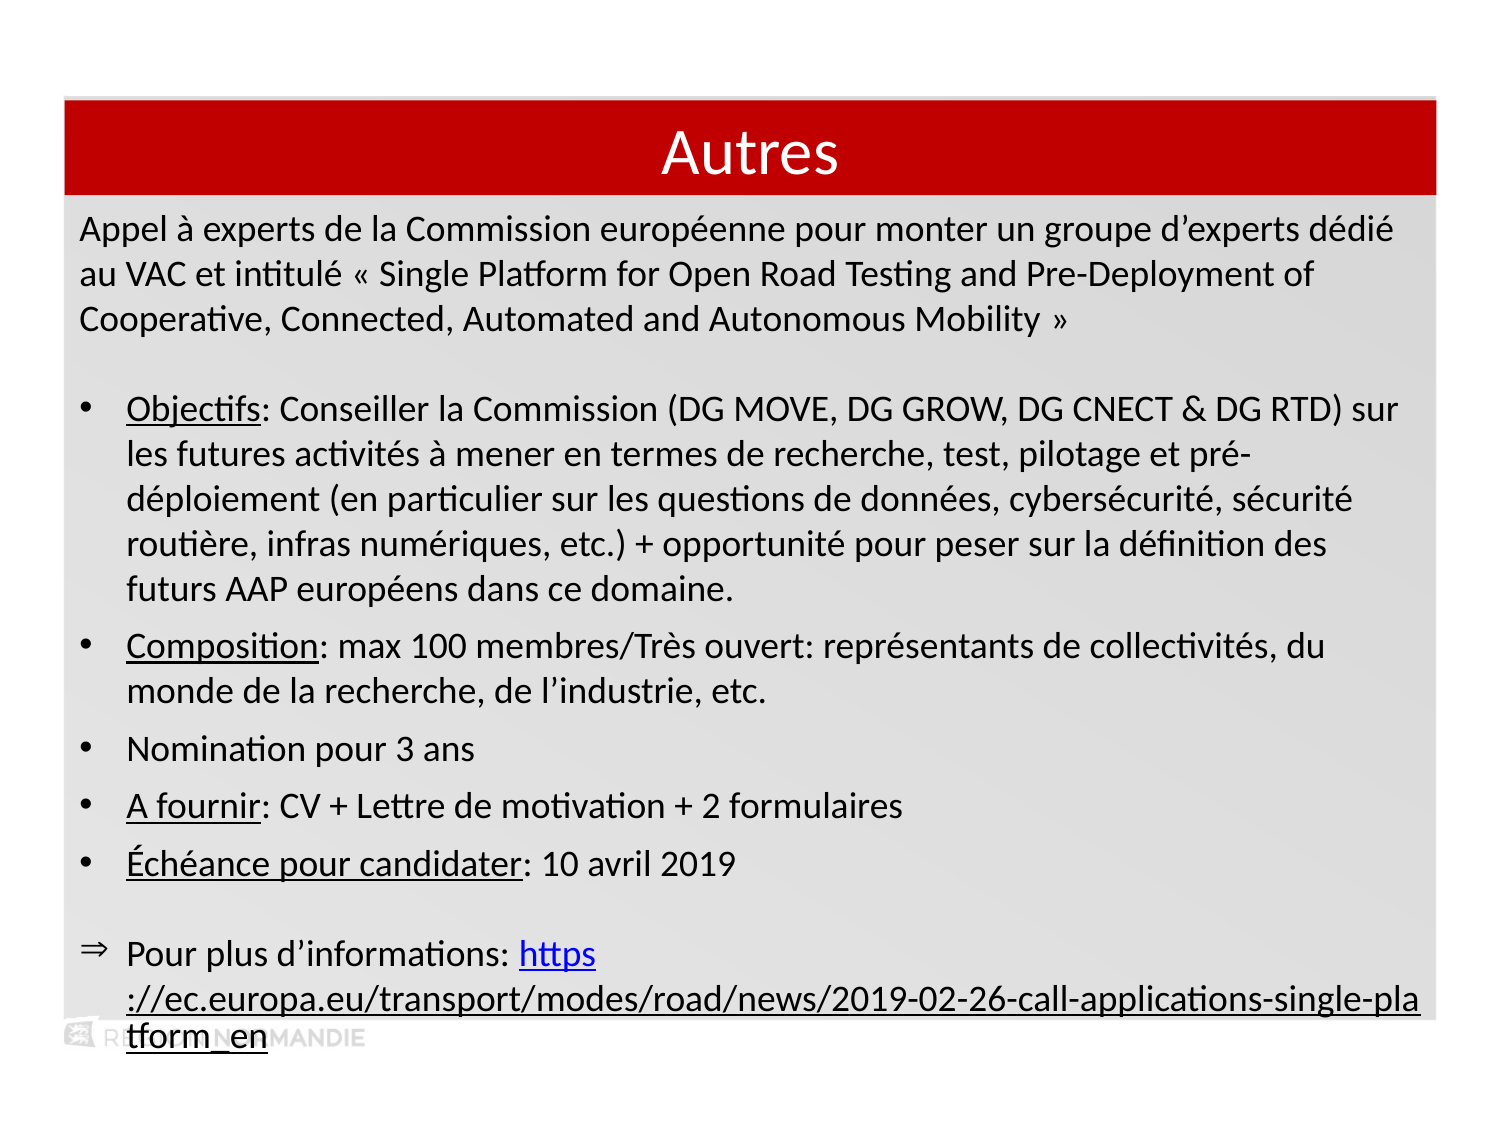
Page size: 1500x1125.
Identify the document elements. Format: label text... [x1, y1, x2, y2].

picture [0, 32, 1500, 1093]
text_box Appel à experts de la Commission européenne pour monter un groupe d’experts dédié au VAC et intitulé « Single Platform for Open Road Testing and Pre-Deployment of Cooperative, Connected, Automated and Autonomous Mobility » Objectifs: Conseiller la Commission (DG MOVE, DG GROW, DG CNECT & DG RTD) sur les futures activités à mener en termes de recherche, test, pilotage et pré-déploiement (en particulier sur les questions de données, cybersécurité, sécurité routière, infras numériques, etc.) + opportunité pour peser sur la définition des futurs AAP européens dans ce domaine. Composition: max 100 membres/Très ouvert: représentants de collectivités, du monde de la recherche, de l’industrie, etc. Nomination pour 3 ans A fournir: CV + Lettre de motivation + 2 formulaires Échéance pour candidater: 10 avril 2019 Pour plus d’informations: https://ec.europa.eu/transport/modes/road/news/2019-02-26-call-applications-single-platform_en [64, 196, 1437, 1125]
text_box Autres [64, 100, 1437, 196]
